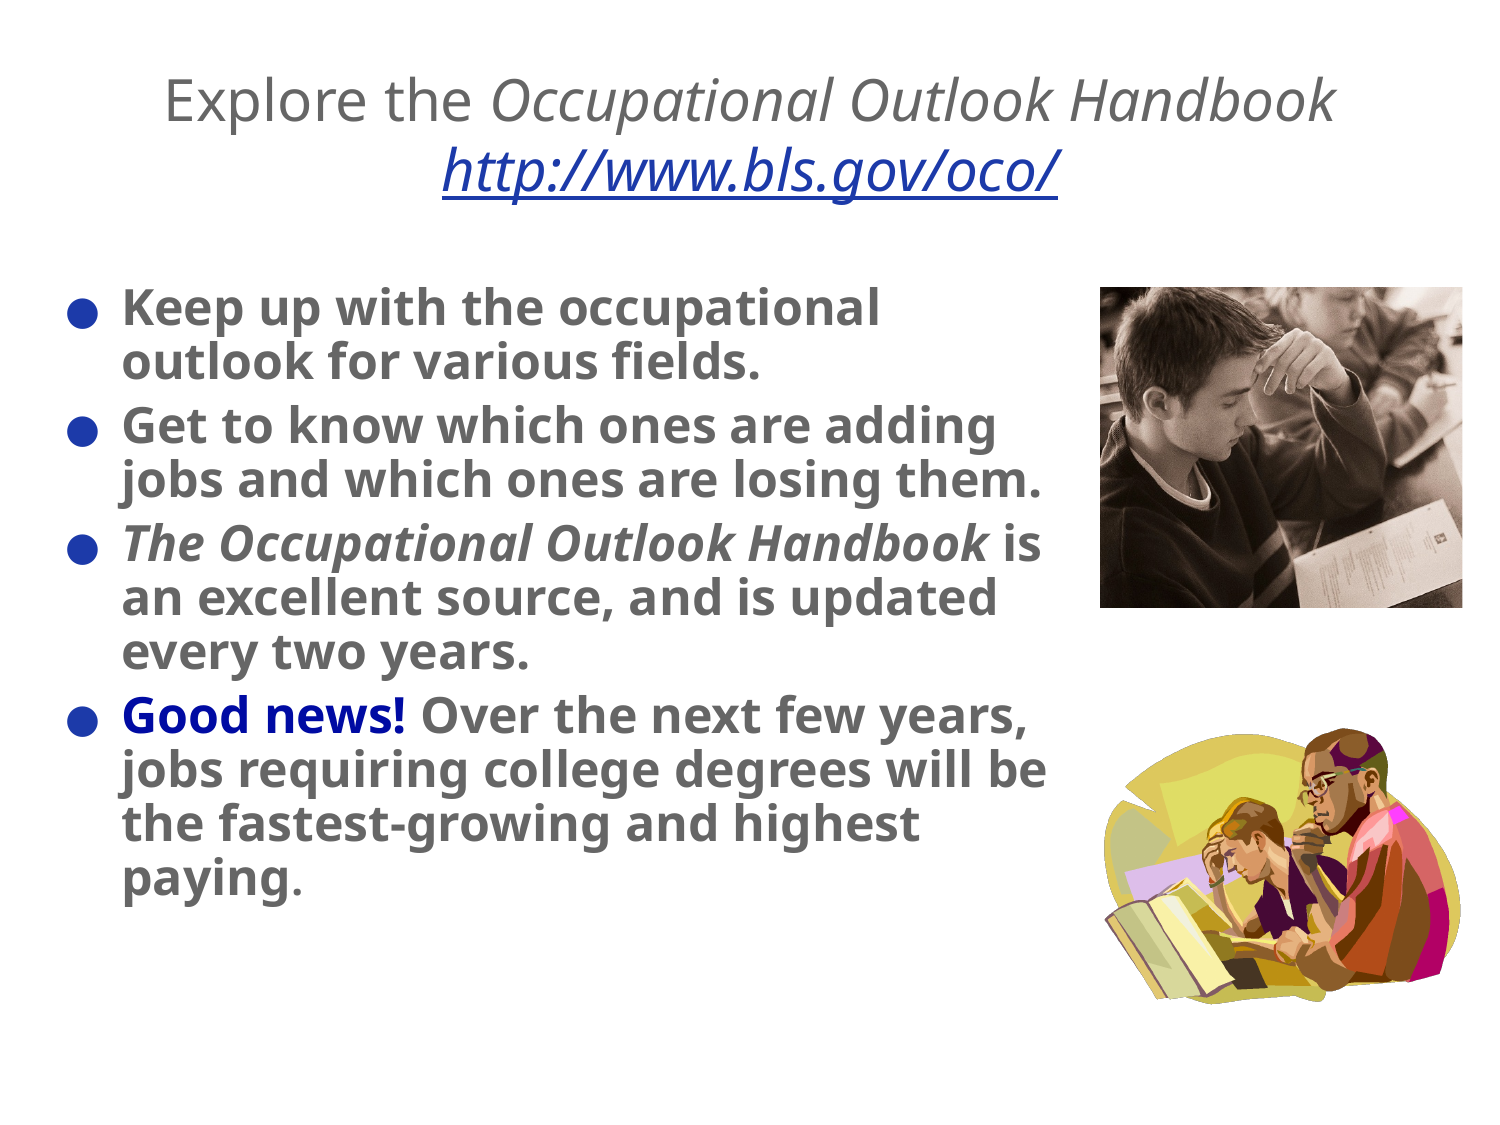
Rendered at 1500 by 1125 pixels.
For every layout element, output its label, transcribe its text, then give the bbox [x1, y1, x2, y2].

list Keep up with the occupational outlook for various fields. Get to know which ones are adding jobs and which ones are losing them. The Occupational Outlook Handbook is an excellent source, and is updated every two years. Good news! Over the next few years, jobs requiring college degrees will be the fastest-growing and highest paying. [50, 275, 1100, 1038]
title Explore the Occupational Outlook Handbook http://www.bls.gov/oco/ [0, 24, 1500, 250]
picture [1099, 724, 1464, 1009]
picture [1099, 287, 1463, 608]
